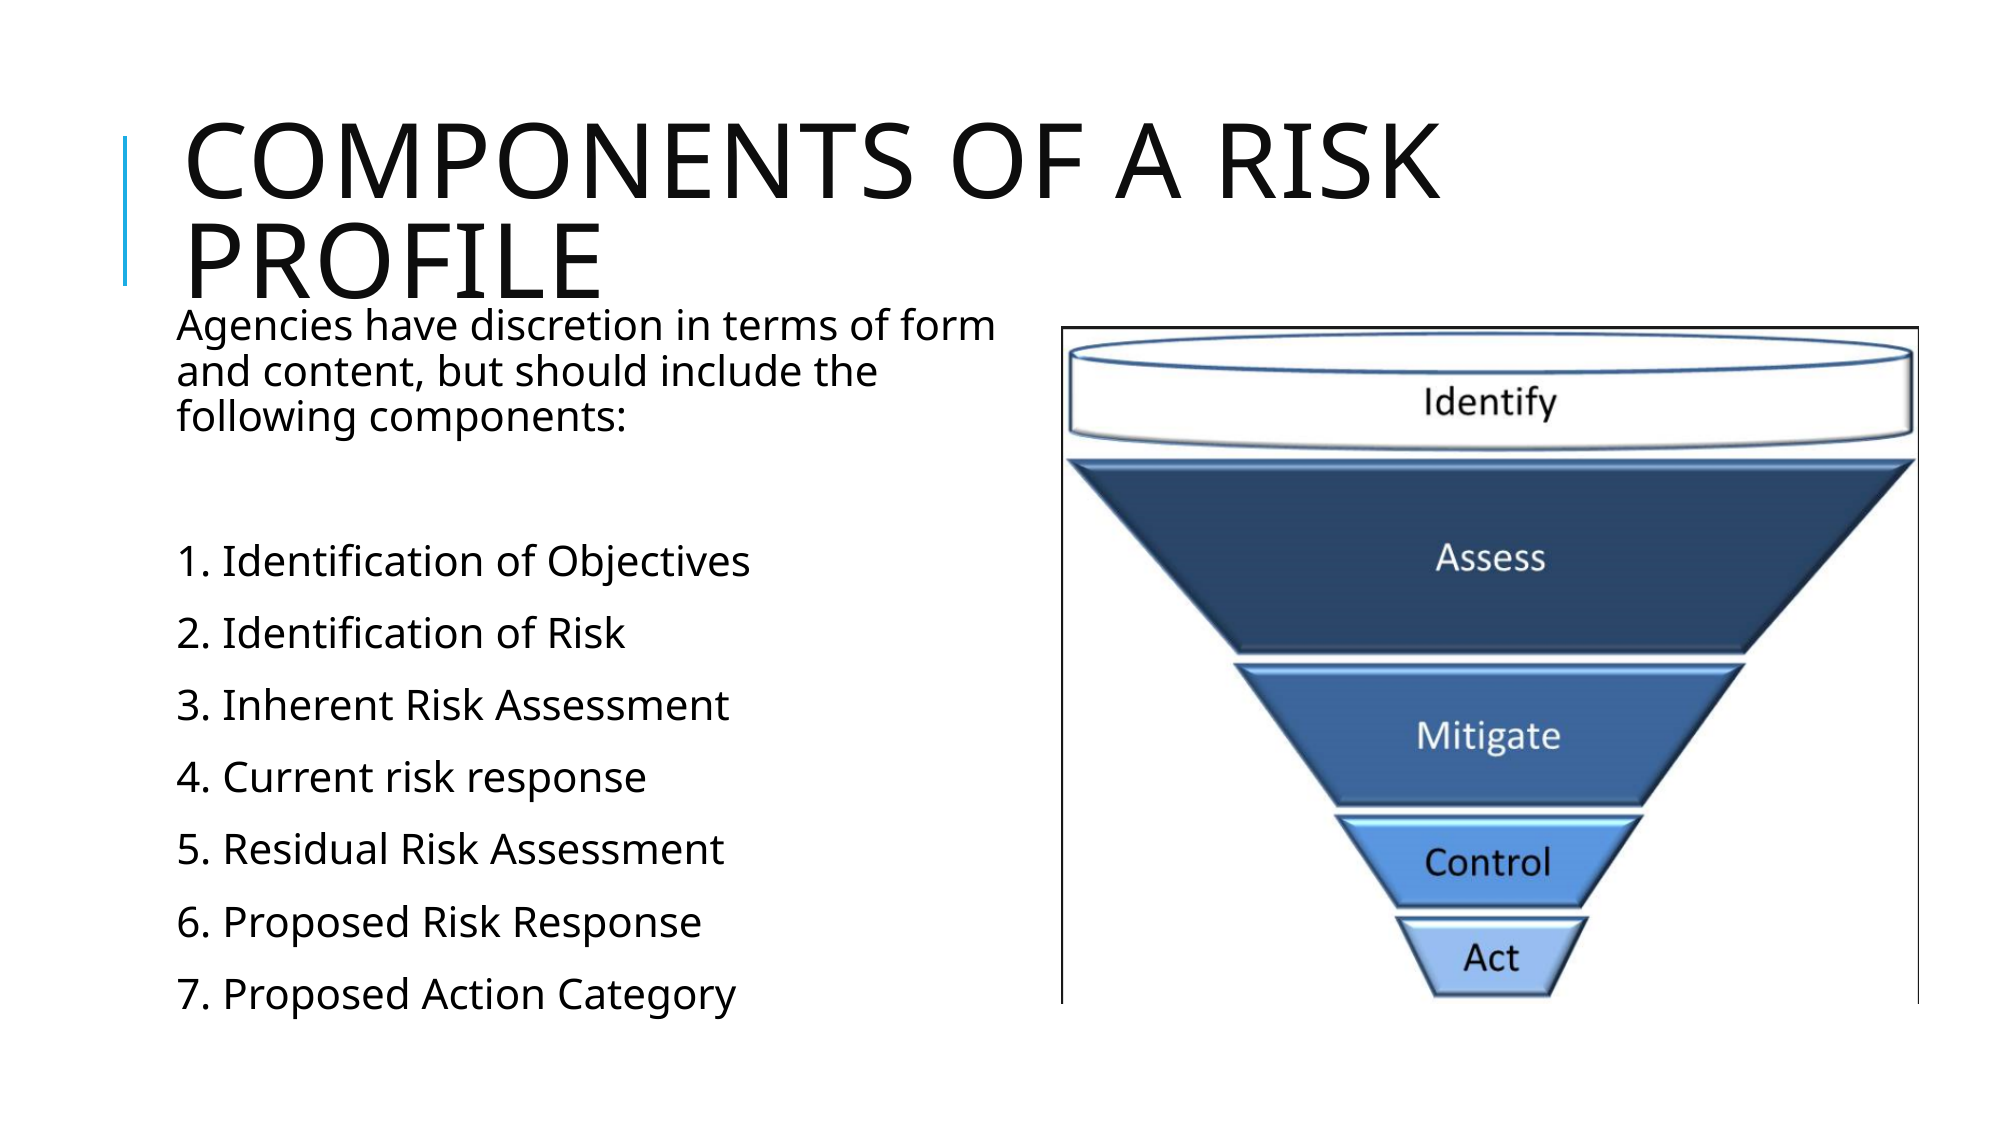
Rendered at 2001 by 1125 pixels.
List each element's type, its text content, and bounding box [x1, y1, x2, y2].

picture [1060, 325, 1919, 1004]
title Components of a risk profile [168, 96, 1763, 342]
list Agencies have discretion in terms of form and content, but should include the following components: 1. Identification of Objectives 2. Identification of Risk 3. Inherent Risk Assessment 4. Current risk response 5. Residual Risk Assessment 6. Proposed Risk Response 7. Proposed Action Category [155, 297, 1026, 1033]
